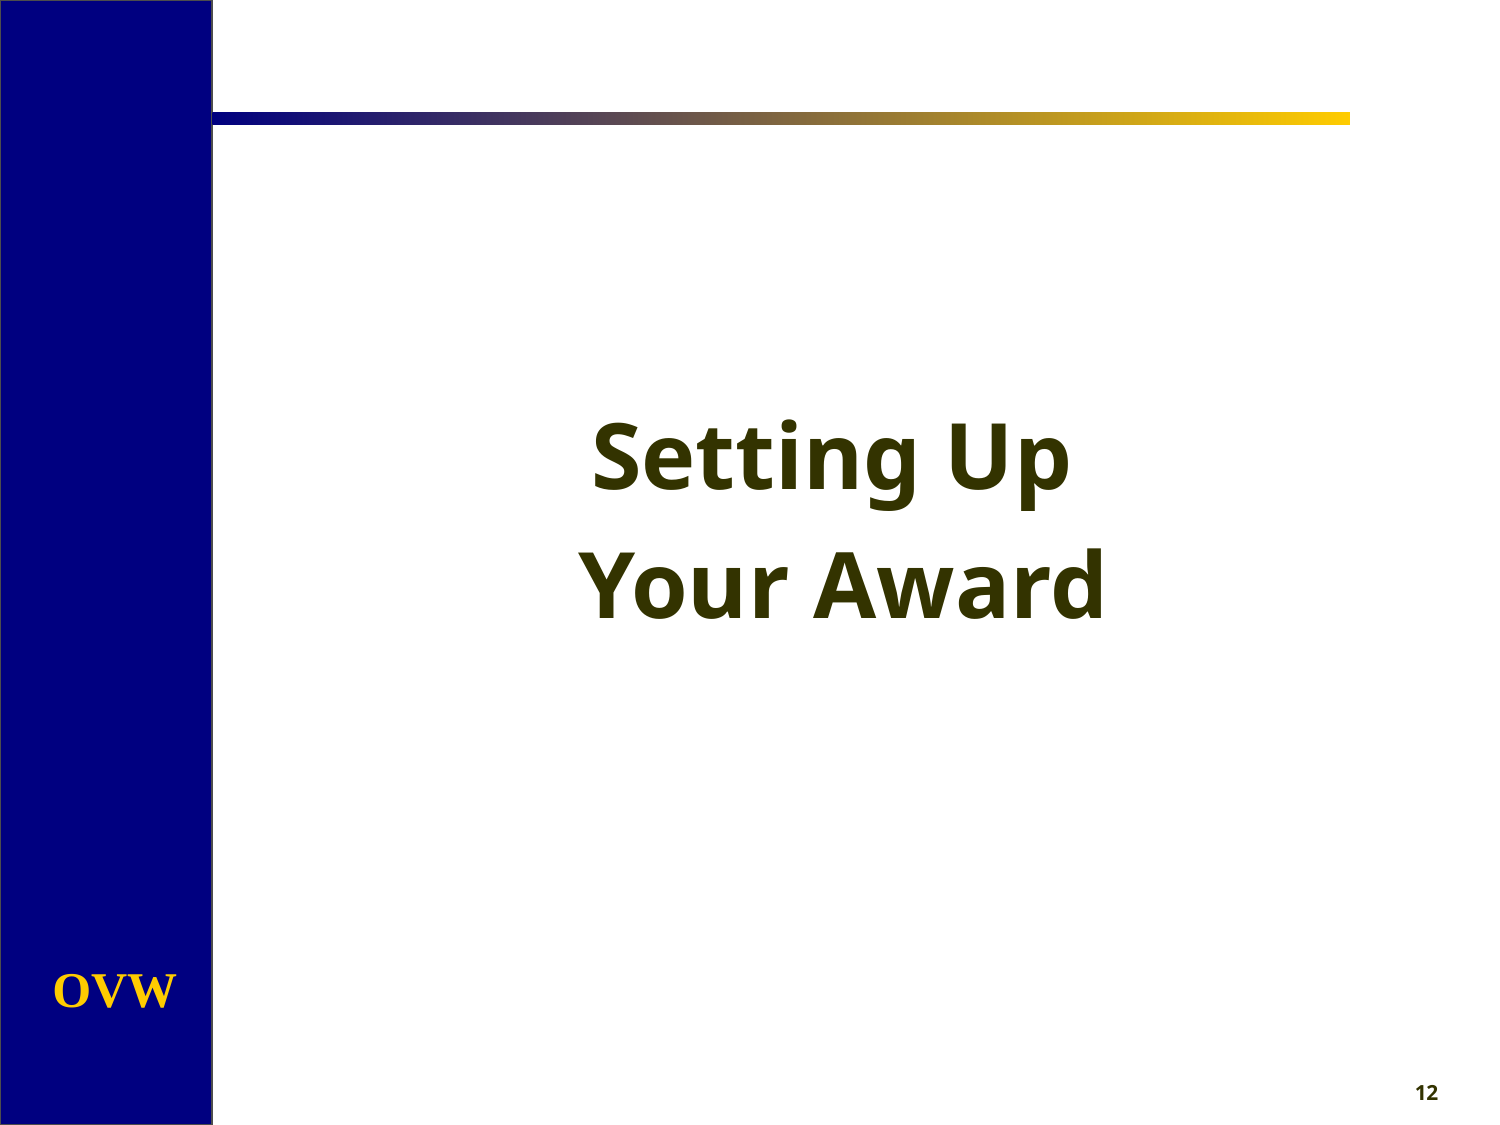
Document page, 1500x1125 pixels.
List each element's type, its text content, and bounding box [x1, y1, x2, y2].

list Setting Up Your Award [212, 262, 1475, 1005]
